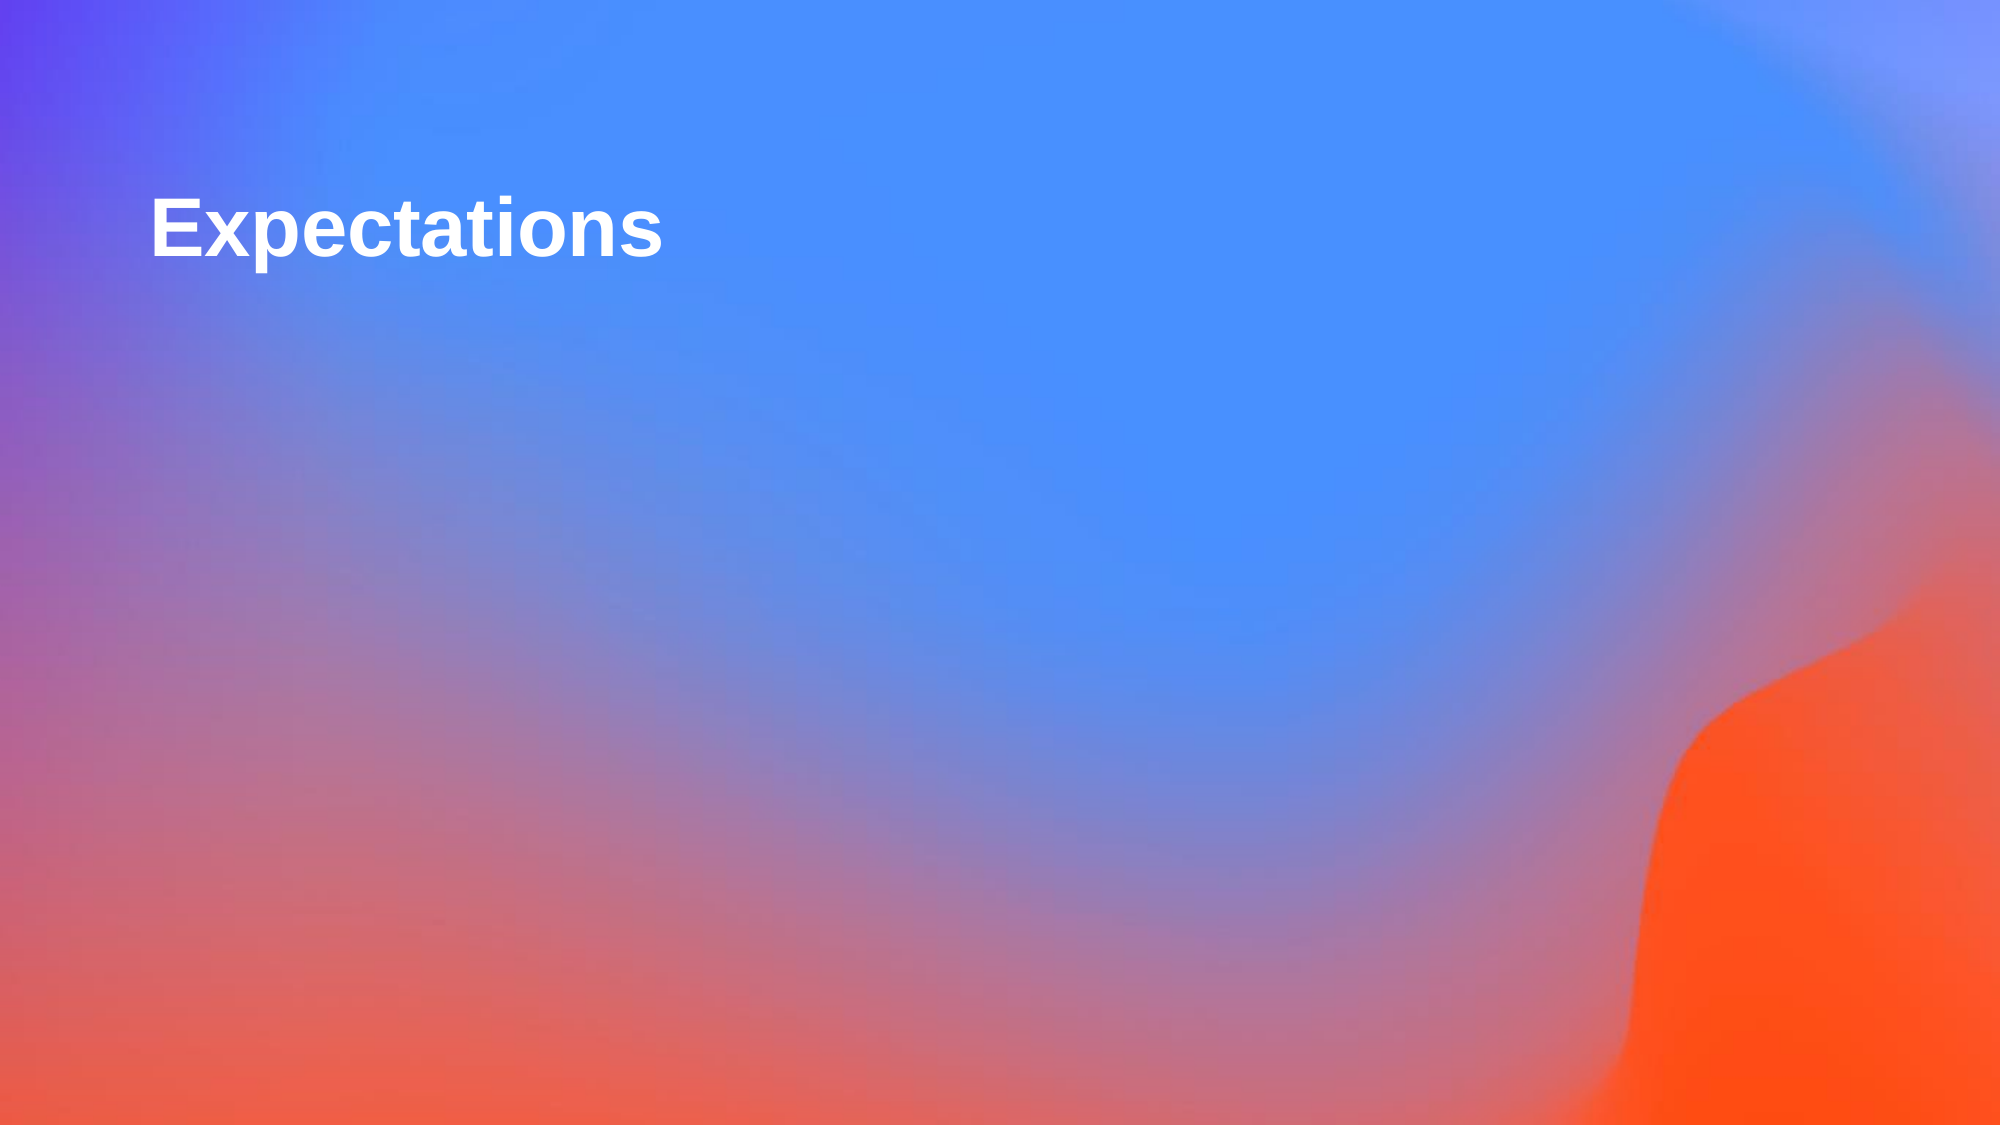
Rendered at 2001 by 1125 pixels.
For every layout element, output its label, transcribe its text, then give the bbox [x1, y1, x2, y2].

picture [0, 0, 2000, 1125]
title Expectations [147, 171, 670, 362]
